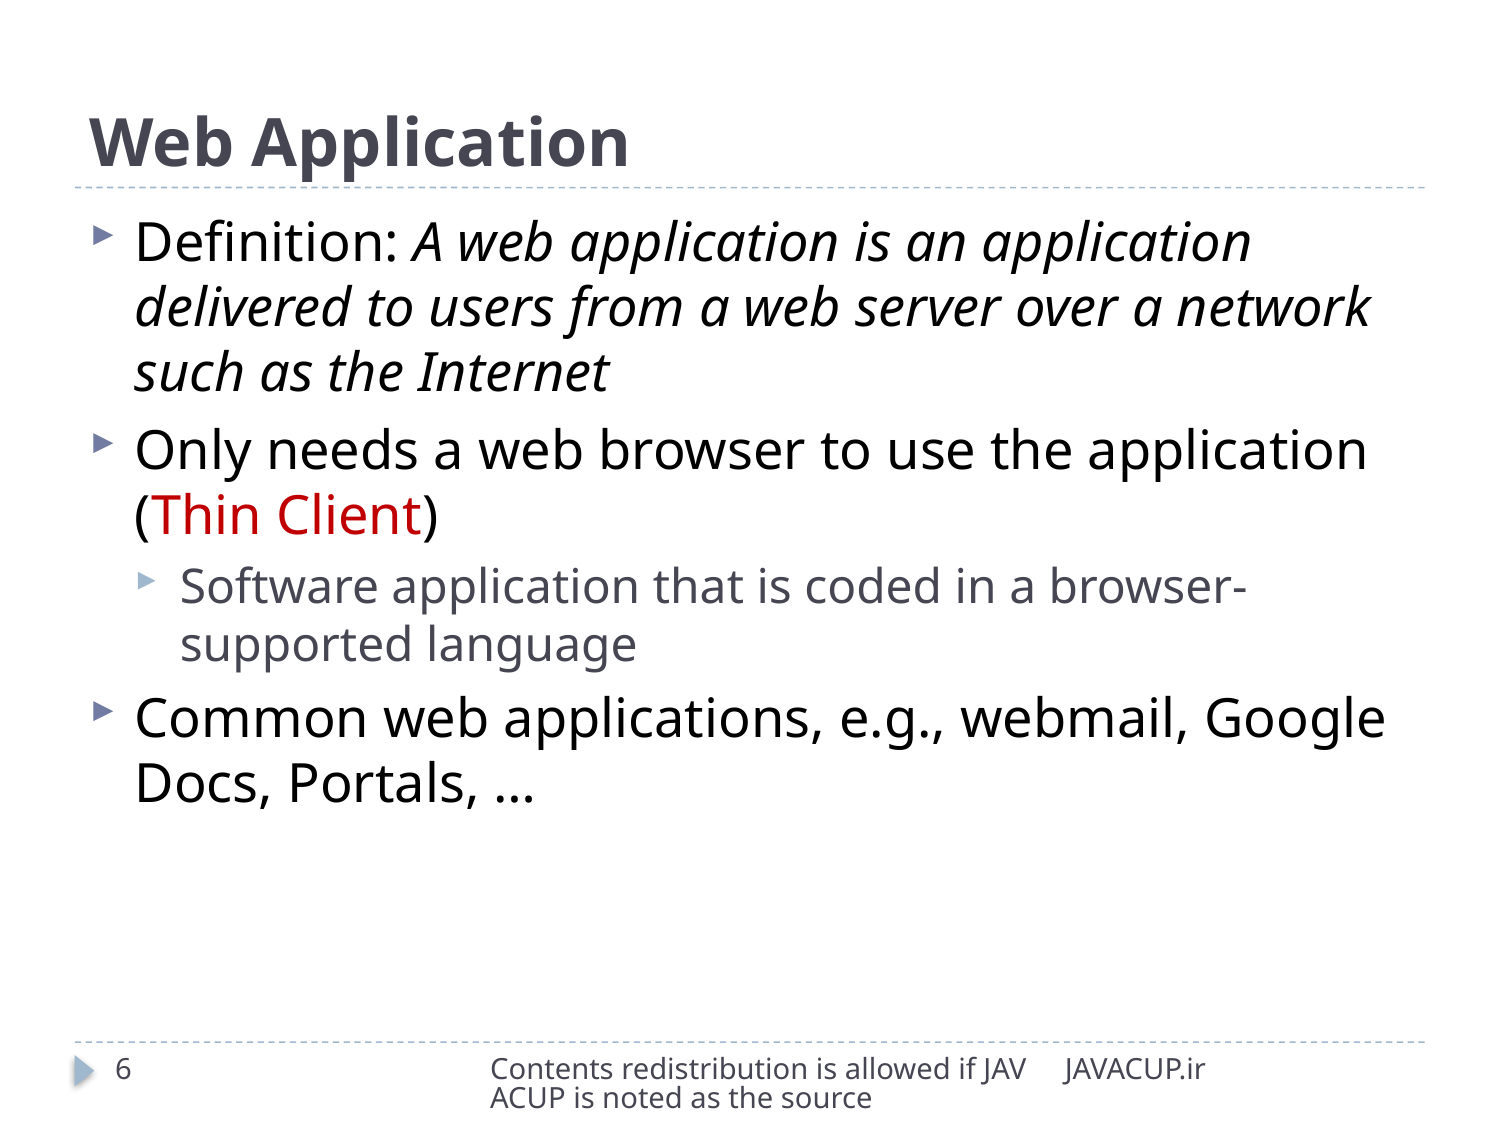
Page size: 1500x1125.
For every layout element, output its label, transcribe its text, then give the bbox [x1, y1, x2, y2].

footer Contents redistribution is allowed if JAVACUP is noted as the source [475, 1042, 1051, 1103]
slide_number 6 [100, 1042, 426, 1103]
list Definition: A web application is an application delivered to users from a web server over a network such as the Internet Only needs a web browser to use the application (Thin Client) Software application that is coded in a browser-supported language Common web applications, e.g., webmail, Google Docs, Portals, … [75, 200, 1425, 1010]
title Web Application [75, 24, 1425, 188]
slide_number JAVACUP.ir [1051, 1042, 1426, 1103]
